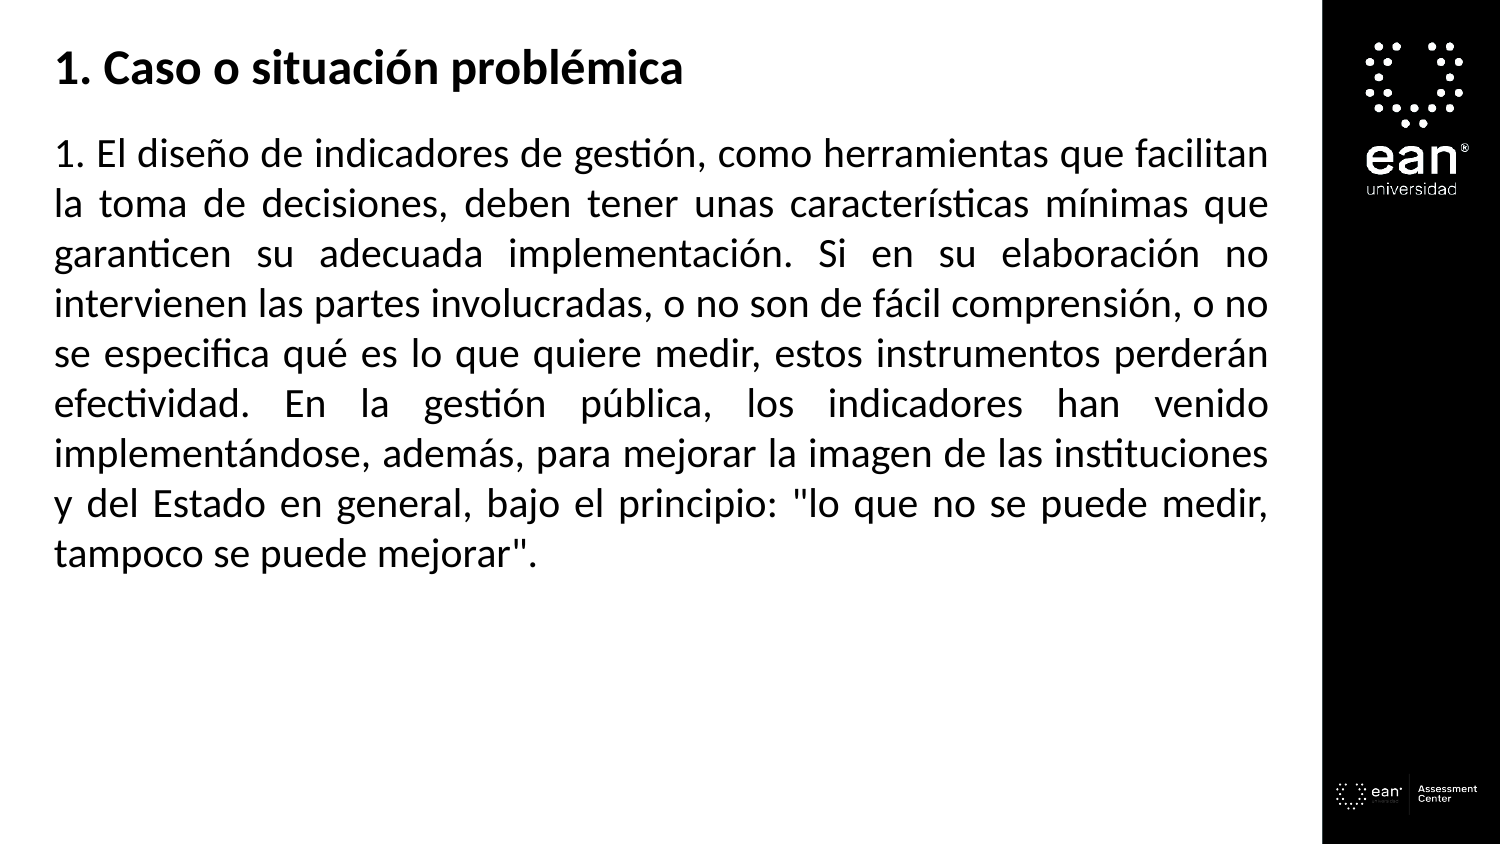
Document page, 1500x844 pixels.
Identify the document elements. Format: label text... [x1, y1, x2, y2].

text_box 1. Caso o situación problémica [39, 27, 797, 102]
text_box 1. El diseño de indicadores de gestión, como herramientas que facilitan la toma de decisiones, deben tener unas características mínimas que garanticen su adecuada implementación. Si en su elaboración no intervienen las partes involucradas, o no son de fácil comprensión, o no se especifica qué es lo que quiere medir, estos instrumentos perderán efectividad. En la gestión pública, los indicadores han venido implementándose, además, para mejorar la imagen de las instituciones y del Estado en general, bajo el principio: "lo que no se puede medir, tampoco se puede mejorar". [39, 118, 1285, 584]
picture [0, 0, 1500, 844]
